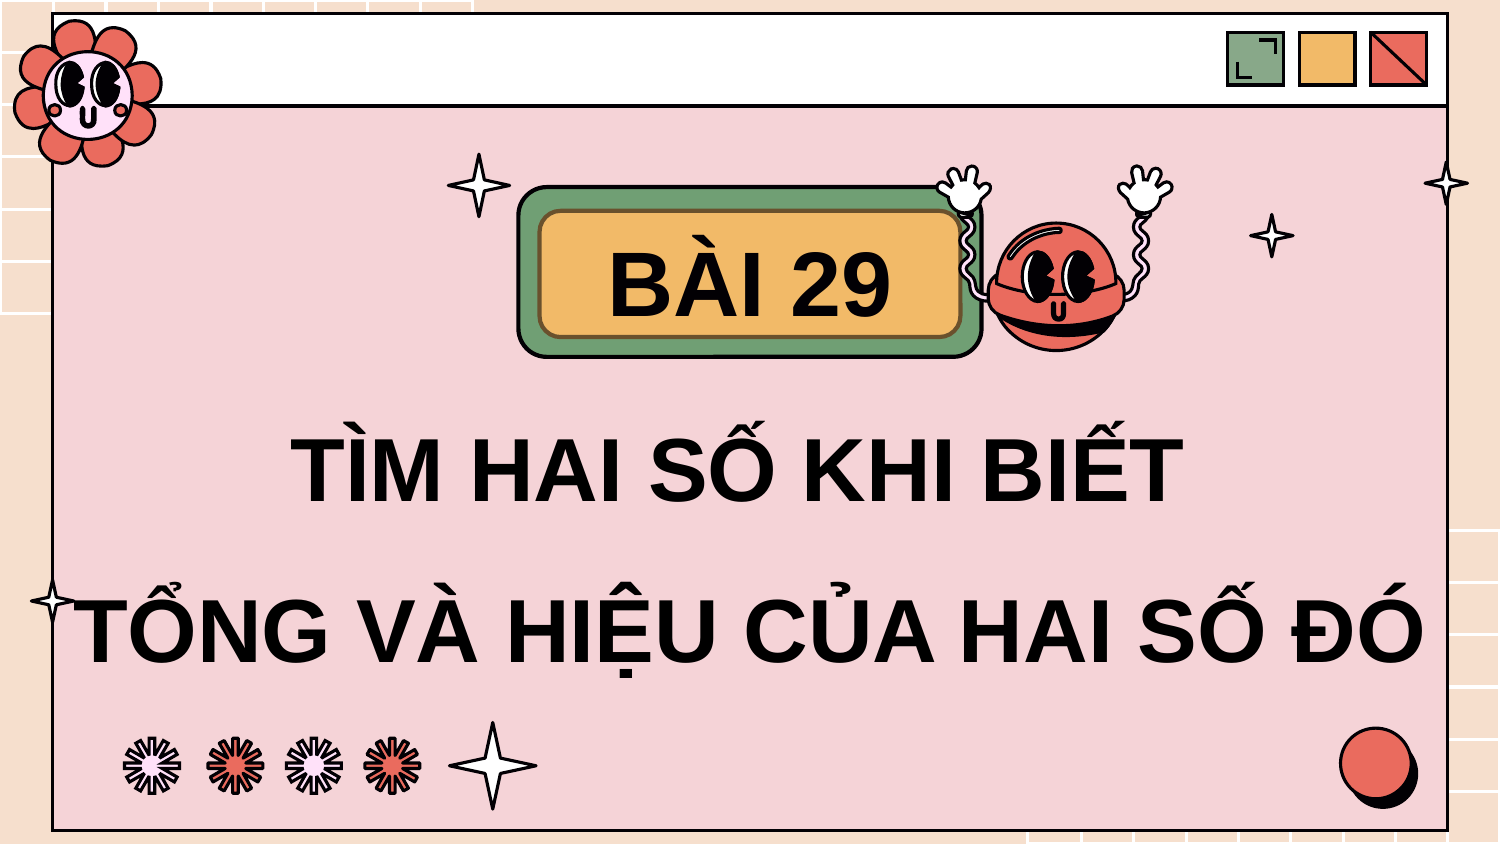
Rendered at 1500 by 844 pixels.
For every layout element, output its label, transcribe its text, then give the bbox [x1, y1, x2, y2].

text_box TÌM HAI SỐ KHI BIẾT TỔNG VÀ HIỆU CỦA HAI SỐ ĐÓ [31, 350, 1469, 688]
text_box [516, 184, 563, 350]
text_box [1250, 214, 1294, 257]
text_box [935, 165, 1174, 351]
text_box [537, 208, 563, 340]
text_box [1336, 727, 1422, 810]
text_box BÀI 29 [563, 173, 930, 350]
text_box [124, 737, 421, 794]
text_box [448, 154, 510, 217]
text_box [9, 20, 166, 167]
text_box [449, 722, 537, 810]
